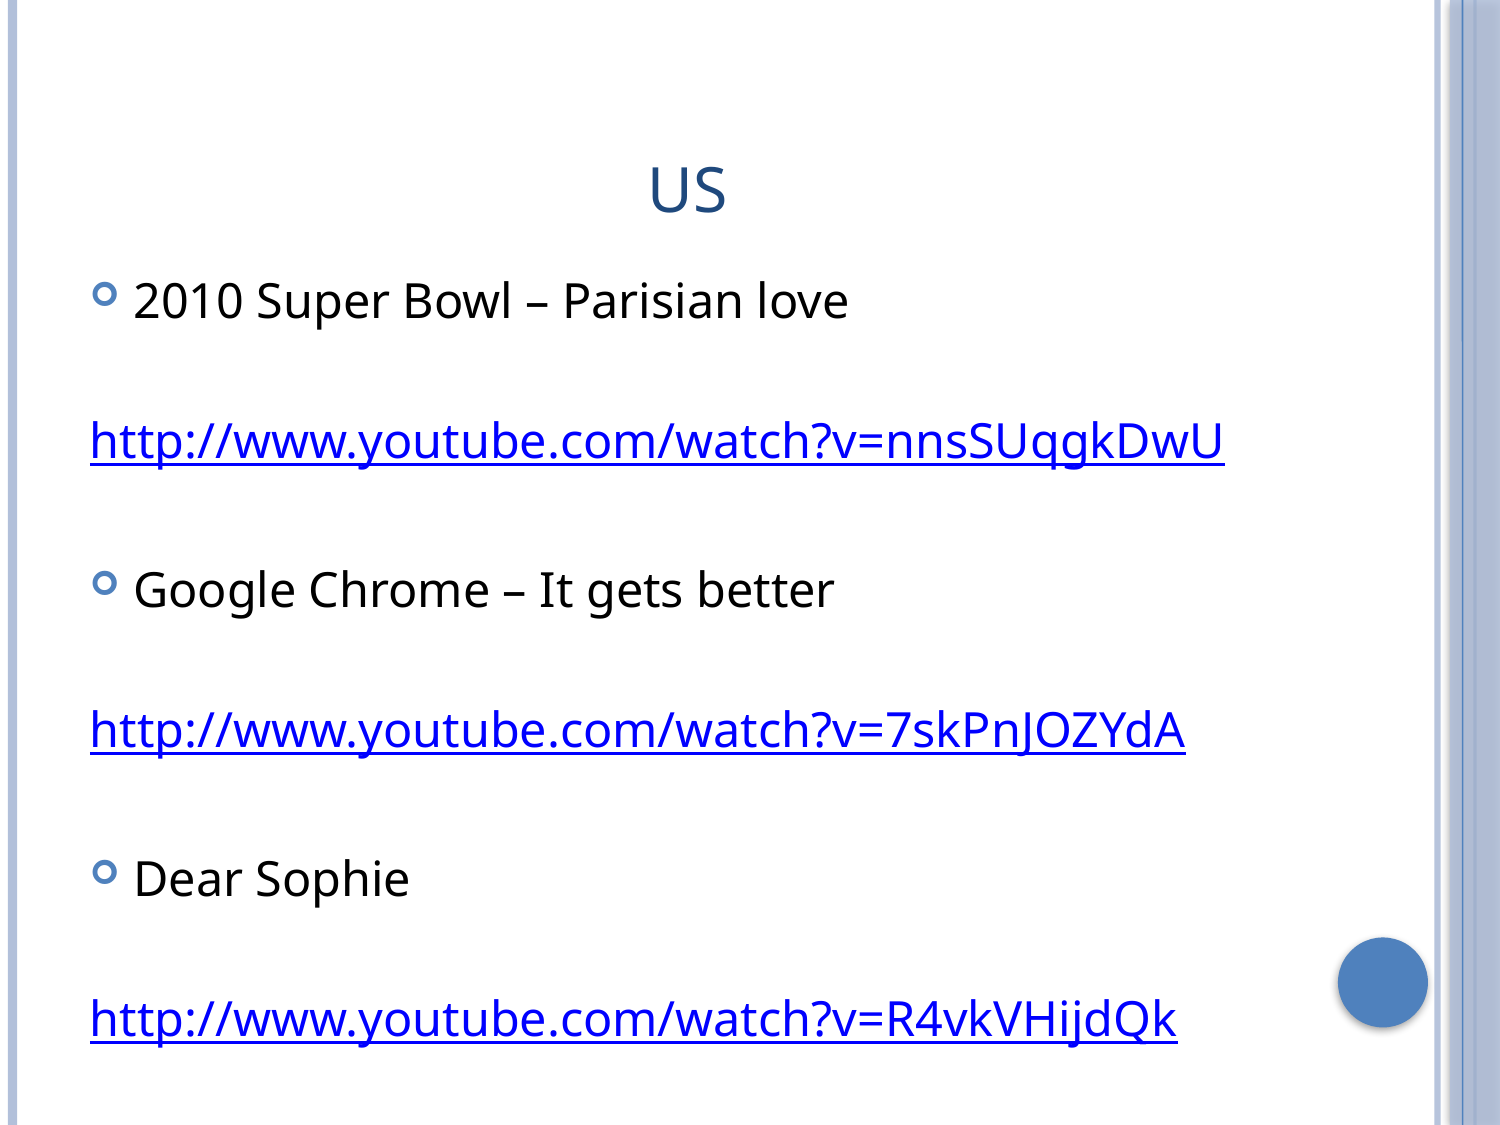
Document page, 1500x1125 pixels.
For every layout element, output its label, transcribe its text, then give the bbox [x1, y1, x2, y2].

list 2010 Super Bowl – Parisian love http://www.youtube.com/watch?v=nnsSUqgkDwU Google Chrome – It gets better http://www.youtube.com/watch?v=7skPnJOZYdA Dear Sophie http://www.youtube.com/watch?v=R4vkVHijdQk [75, 262, 1300, 1062]
title US [75, 45, 1300, 233]
